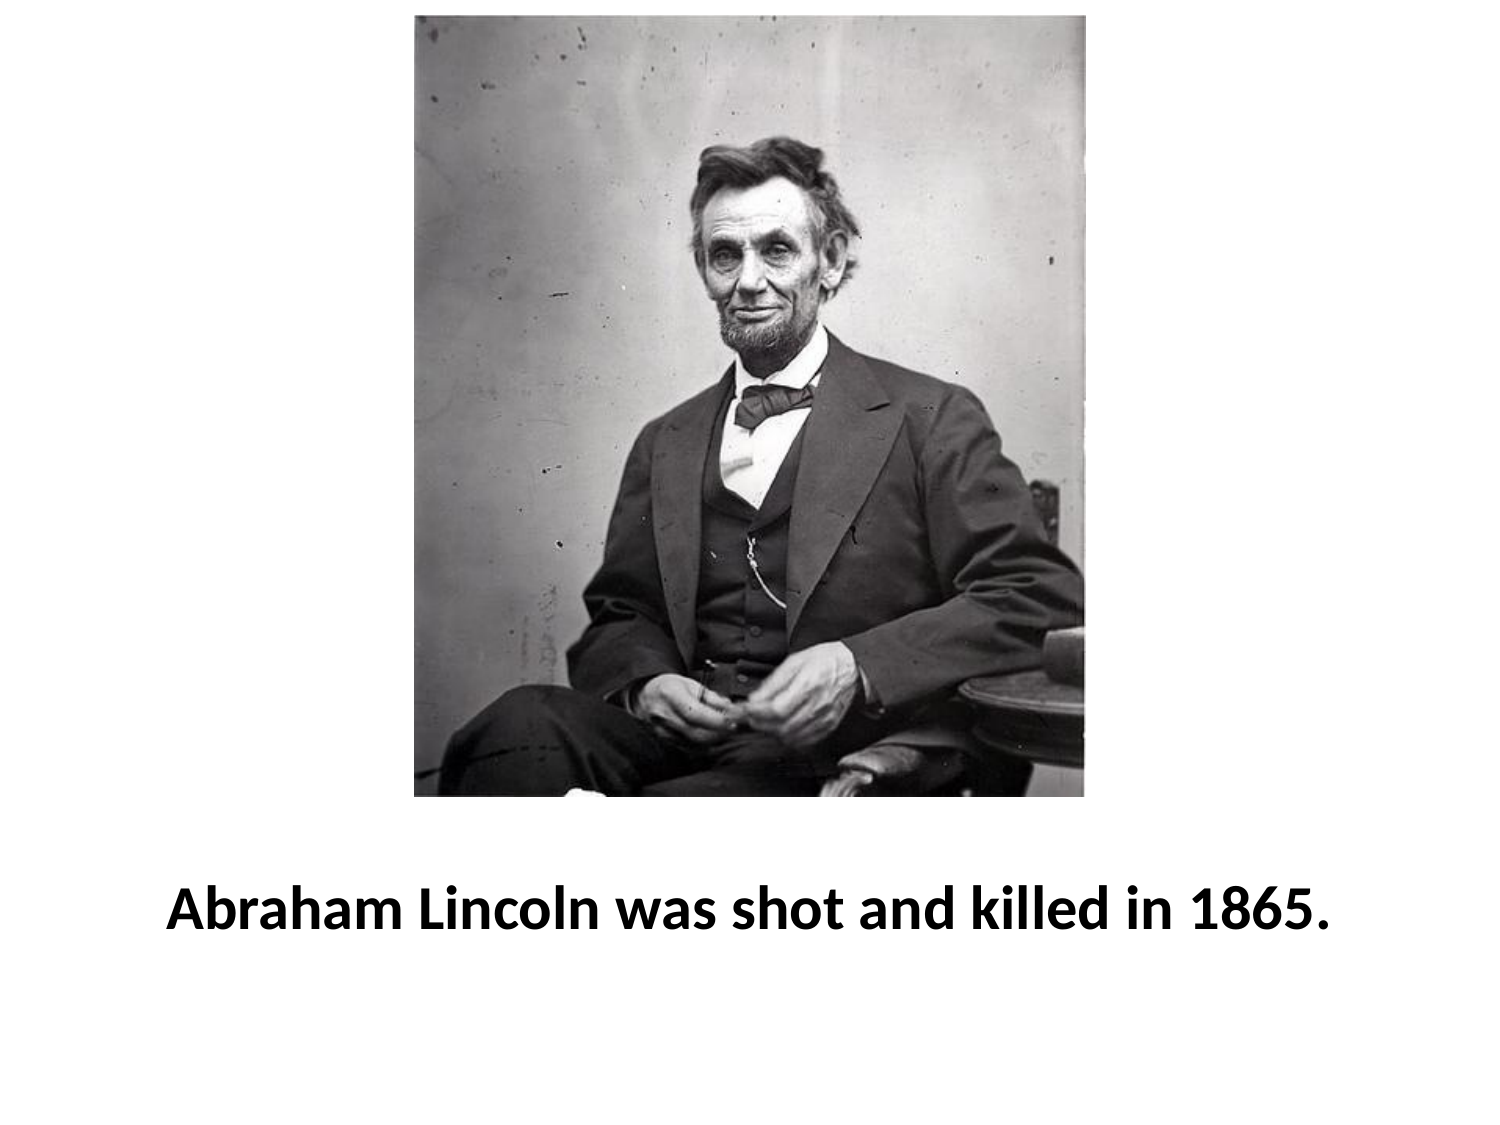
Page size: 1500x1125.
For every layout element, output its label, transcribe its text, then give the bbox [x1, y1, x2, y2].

text_box Abraham Lincoln was shot and killed in 1865. [0, 859, 1500, 950]
picture [414, 15, 1086, 798]
